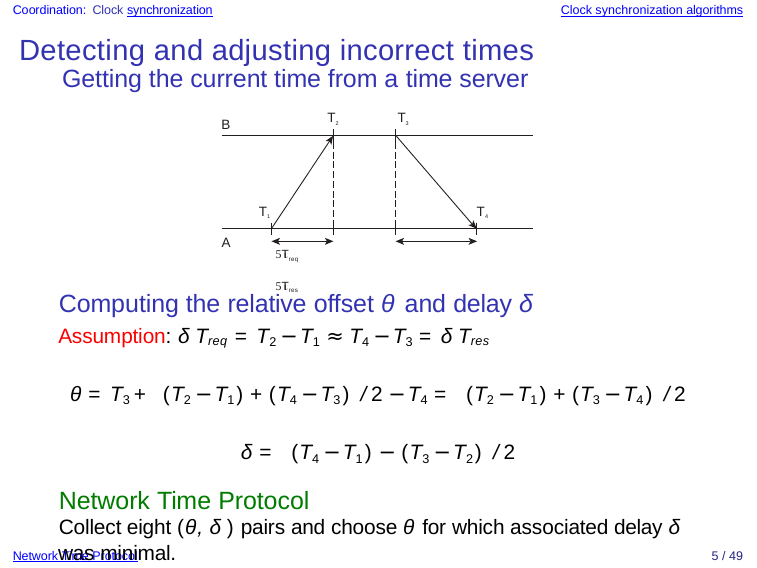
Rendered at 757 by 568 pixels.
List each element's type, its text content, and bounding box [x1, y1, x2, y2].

text_box Coordination: Clock synchronization [10, 0, 217, 18]
text_box Computing the relative offset θ and delay δ Assumption: δ Treq = T2 −T1 ≈ T4 −T3 = δ Tres θ = T3 + (T2 −T1) +(T4 −T3) /2 −T4 = (T2 −T1) +(T3 −T4) /2 δ = (T4 −T1) − (T3 −T2) /2 Network Time Protocol Collect eight (θ, δ ) pairs and choose θ for which associated delay δ was minimal. [41, 280, 699, 565]
text_box Detecting and adjusting incorrect times Getting the current time from a time server [15, 31, 535, 93]
text_box 5 / 49 [709, 546, 745, 563]
text_box Clock synchronization algorithms [558, 0, 745, 18]
text_box A Treq Tres [217, 241, 457, 280]
text_box T2 T3 [319, 107, 410, 127]
text_box B [219, 113, 233, 128]
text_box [220, 128, 534, 236]
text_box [271, 237, 478, 246]
text_box Network Time Protocol [10, 546, 41, 563]
